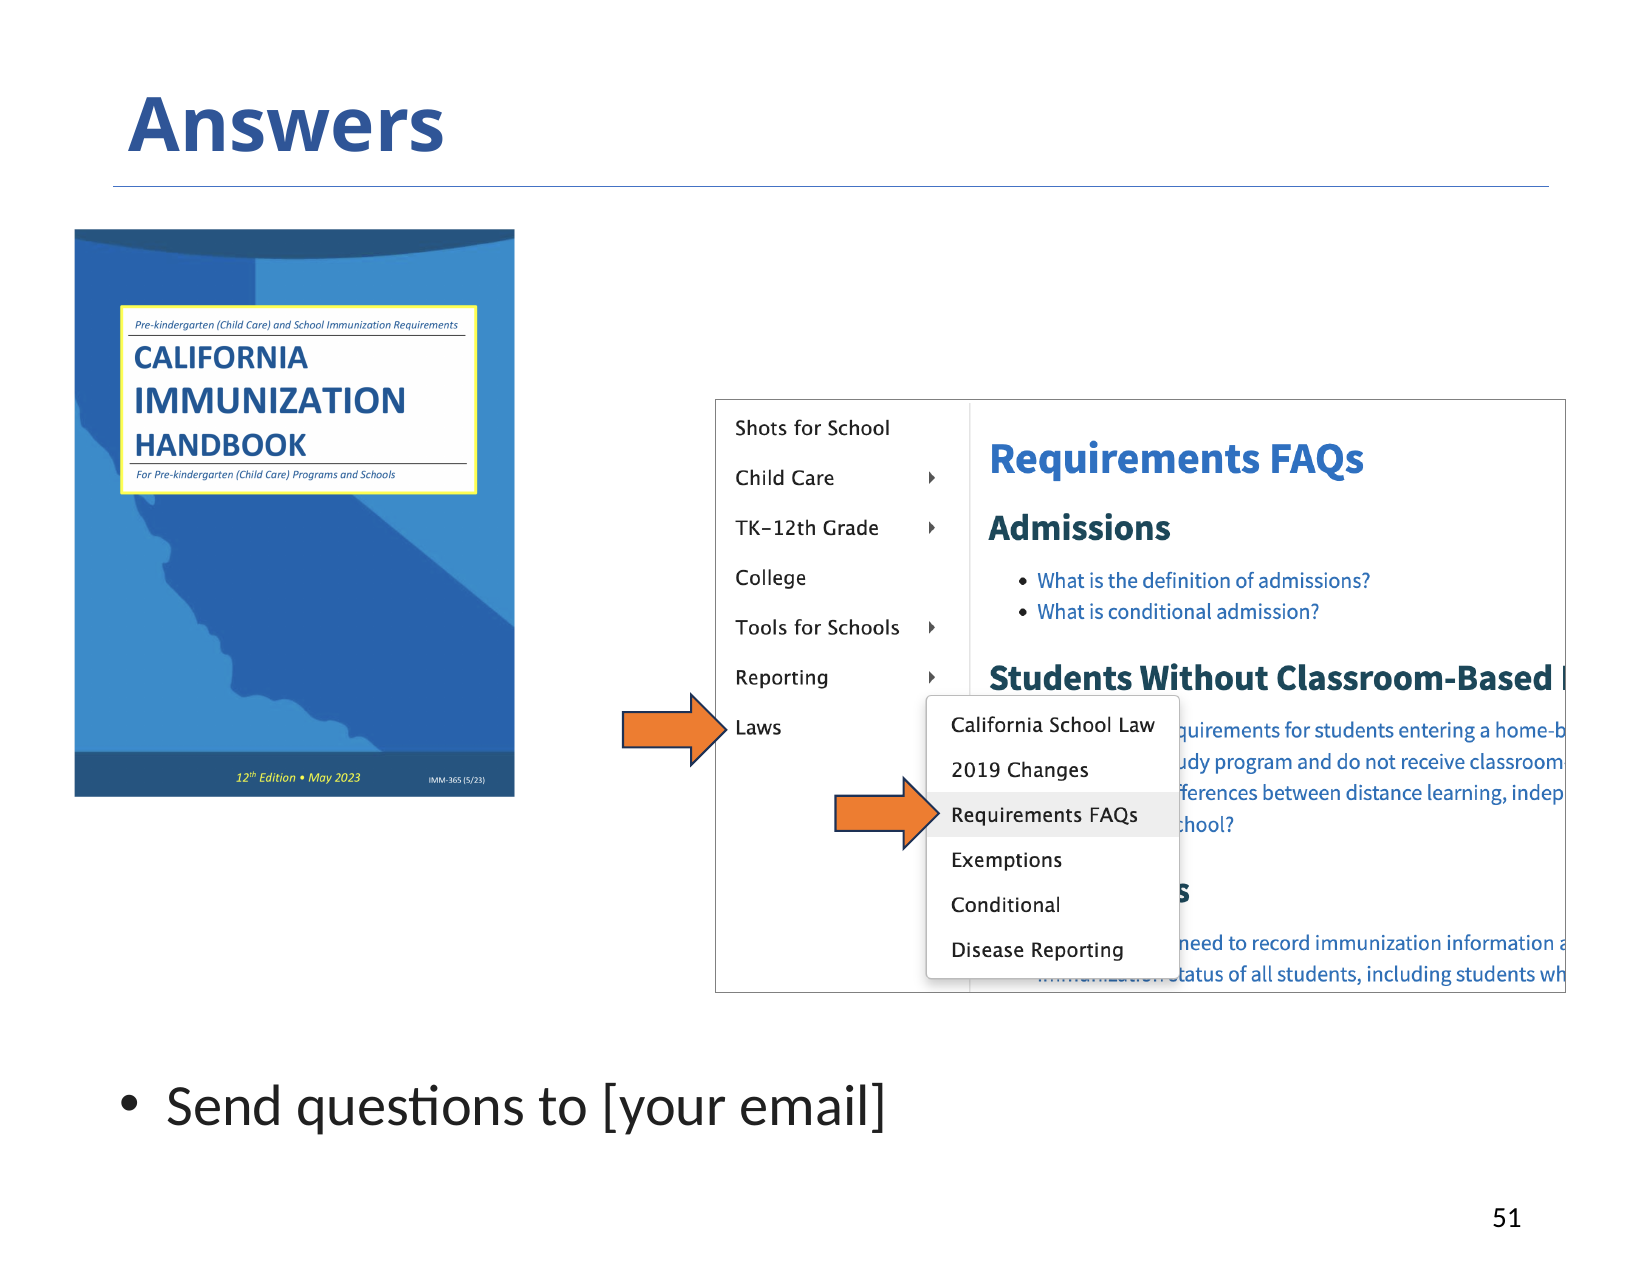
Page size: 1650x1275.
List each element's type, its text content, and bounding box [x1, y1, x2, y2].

text_box Send questions to [your email] [104, 1059, 903, 1190]
title Answers [113, 67, 1537, 187]
text_box [621, 692, 715, 768]
picture [74, 229, 515, 797]
picture [715, 399, 1566, 993]
slide_number 51 [1165, 1181, 1537, 1250]
